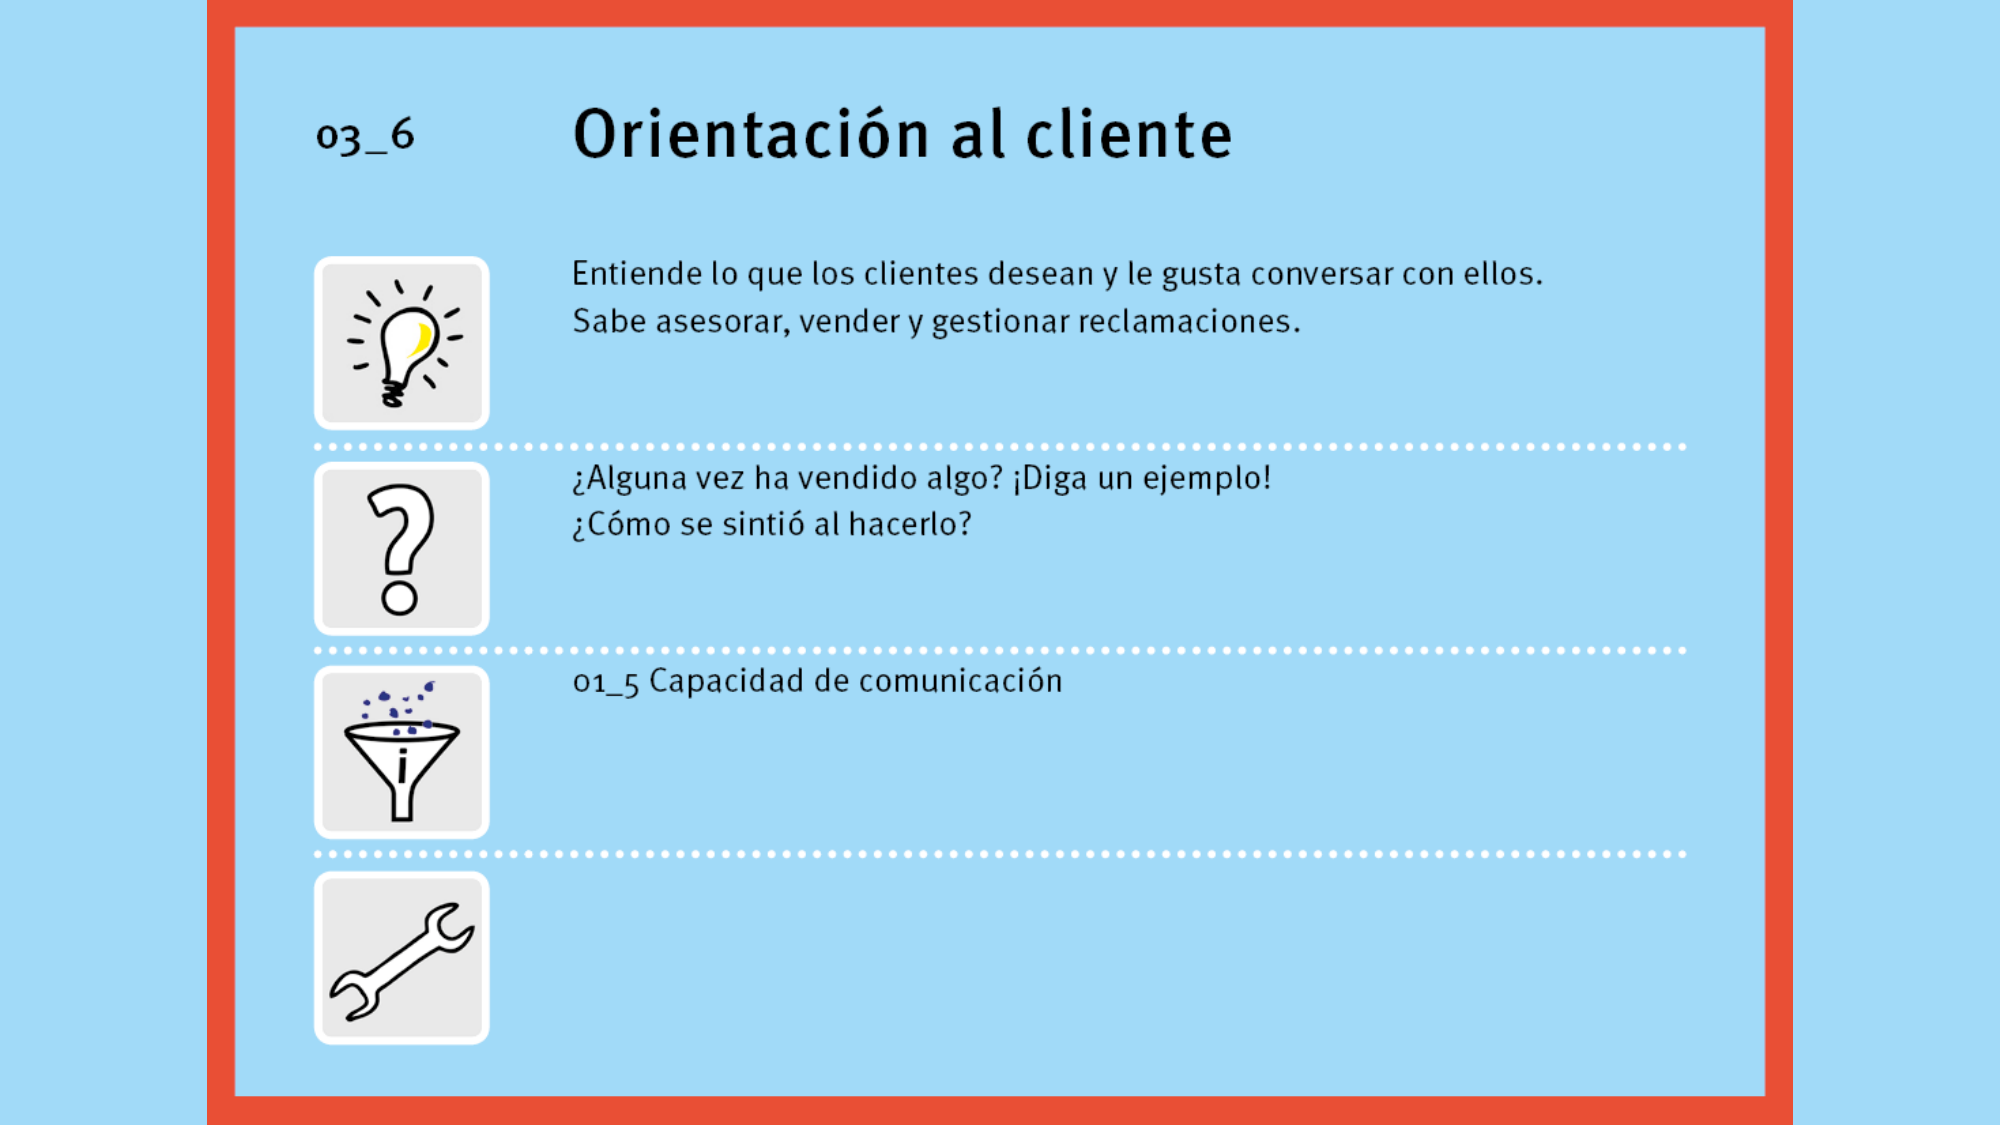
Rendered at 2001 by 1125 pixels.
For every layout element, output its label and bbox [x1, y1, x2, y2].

picture [207, 0, 1793, 1125]
